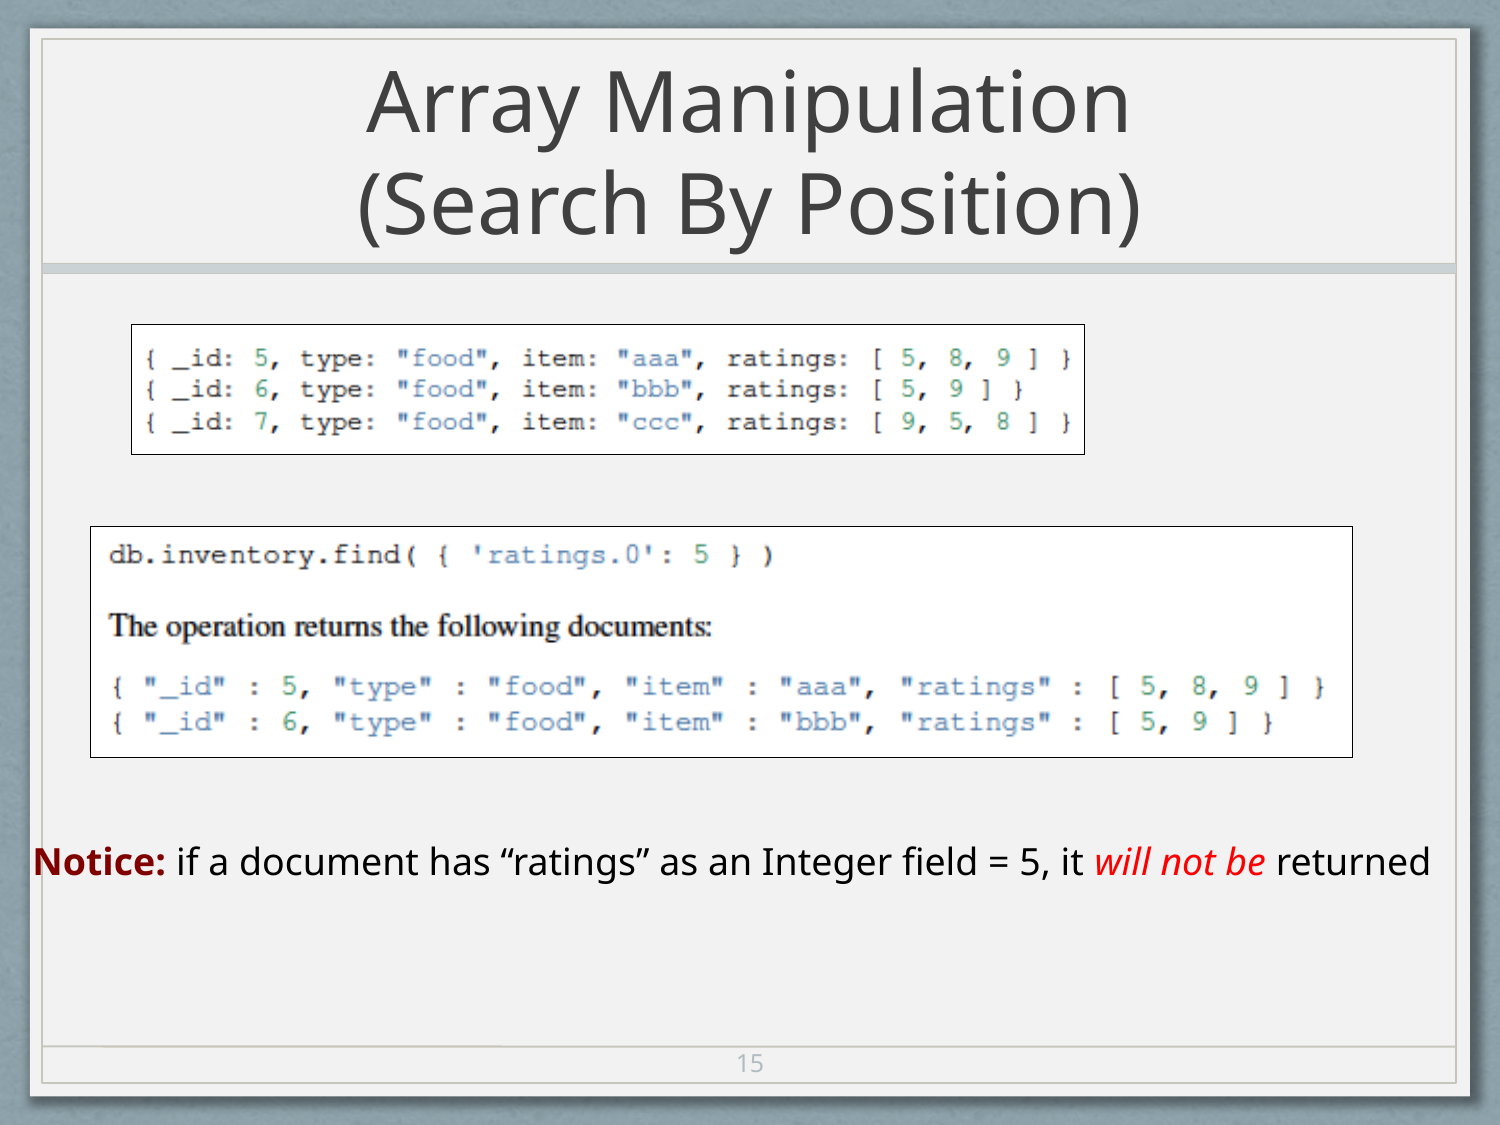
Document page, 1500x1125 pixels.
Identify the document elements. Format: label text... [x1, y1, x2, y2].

title Array Manipulation (Search By Position) [147, 40, 1353, 260]
slide_number 15 [687, 1042, 813, 1088]
text_box Notice: if a document has “ratings” as an Integer field = 5, it will not be returned [17, 831, 1447, 891]
picture [130, 323, 1086, 455]
picture [89, 525, 1354, 758]
